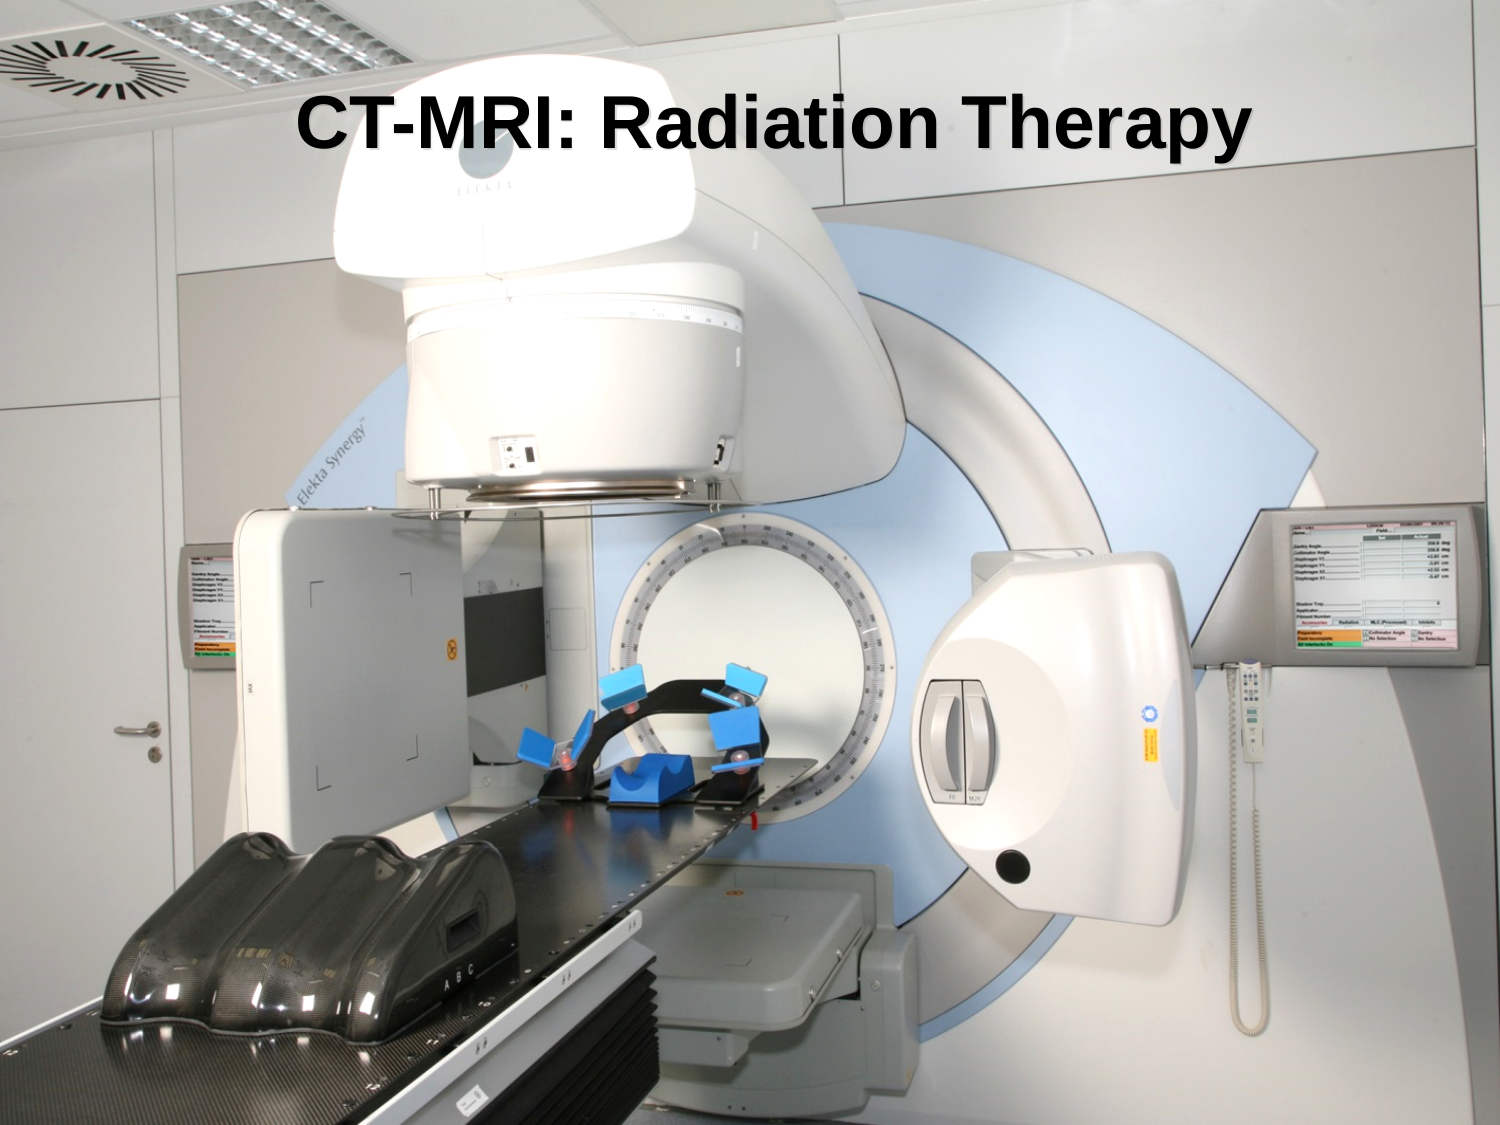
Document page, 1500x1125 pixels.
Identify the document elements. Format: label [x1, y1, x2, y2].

list [0, 0, 1500, 1125]
